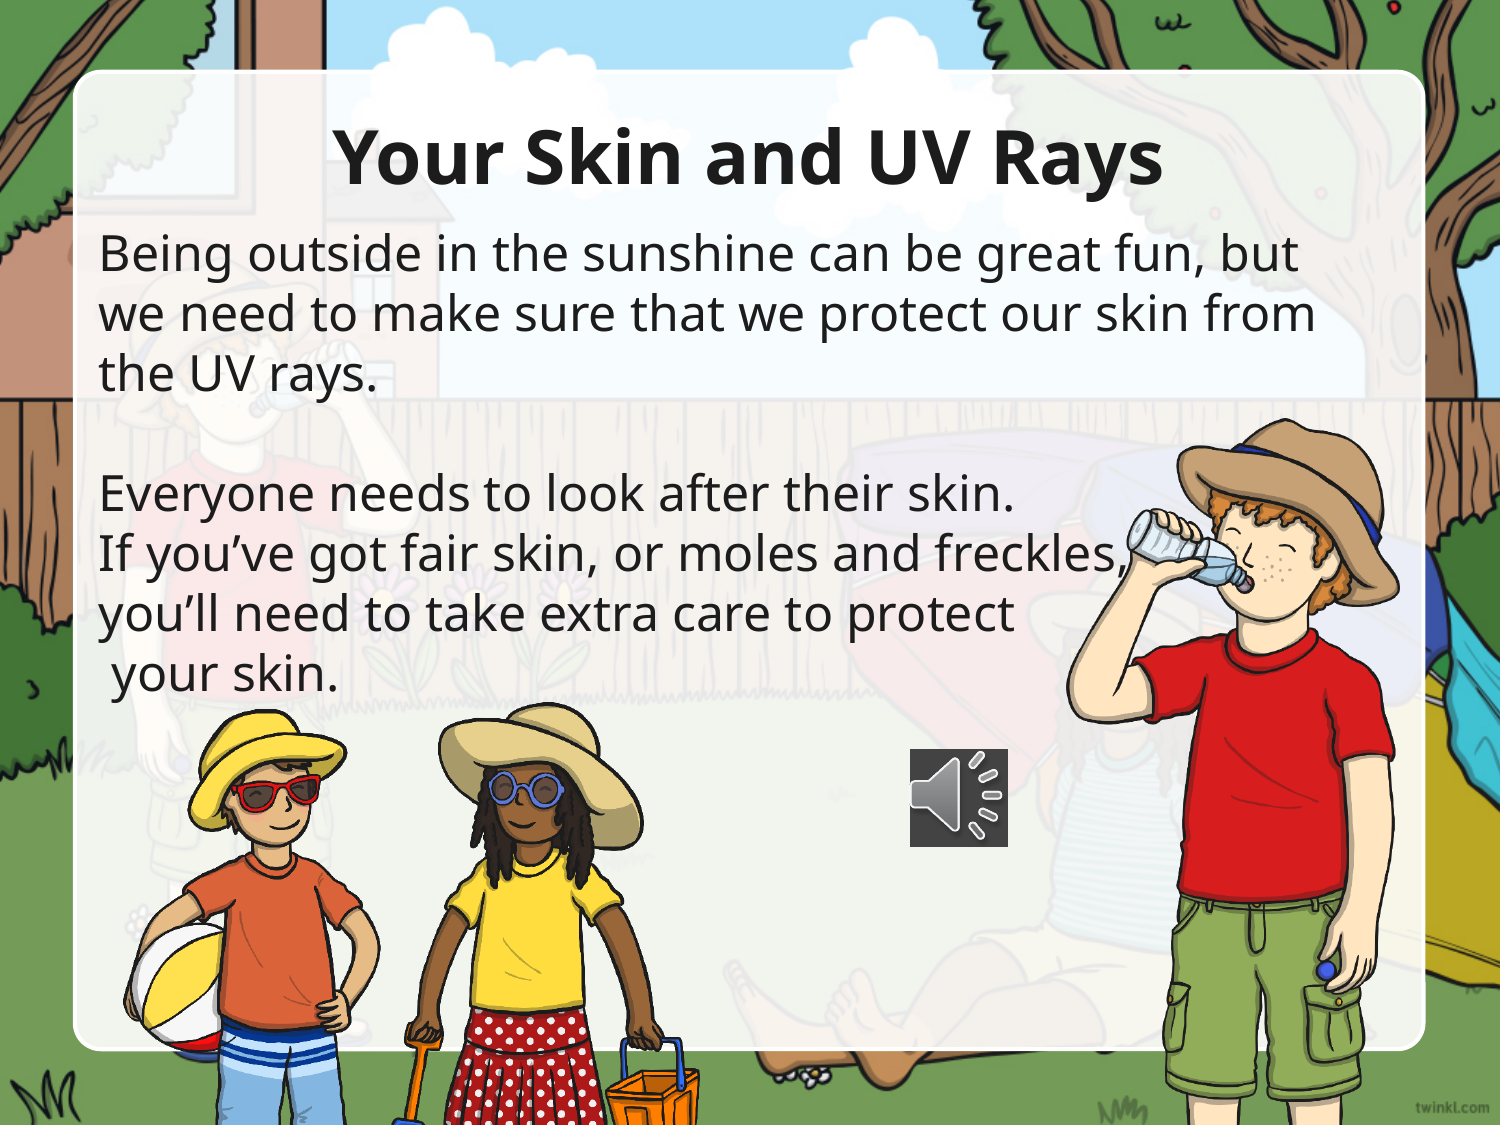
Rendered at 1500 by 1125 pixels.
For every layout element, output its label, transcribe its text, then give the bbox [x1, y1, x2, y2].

title Your Skin and UV Rays [73, 76, 1426, 244]
text_box Being outside in the sunshine can be great fun, but we need to make sure that we protect our skin from the UV rays. Everyone needs to look after their skin. If you’ve got fair skin, or moles and freckles, you’ll need to take extra care to protect your skin. [98, 220, 1351, 702]
picture [0, 0, 1500, 1125]
